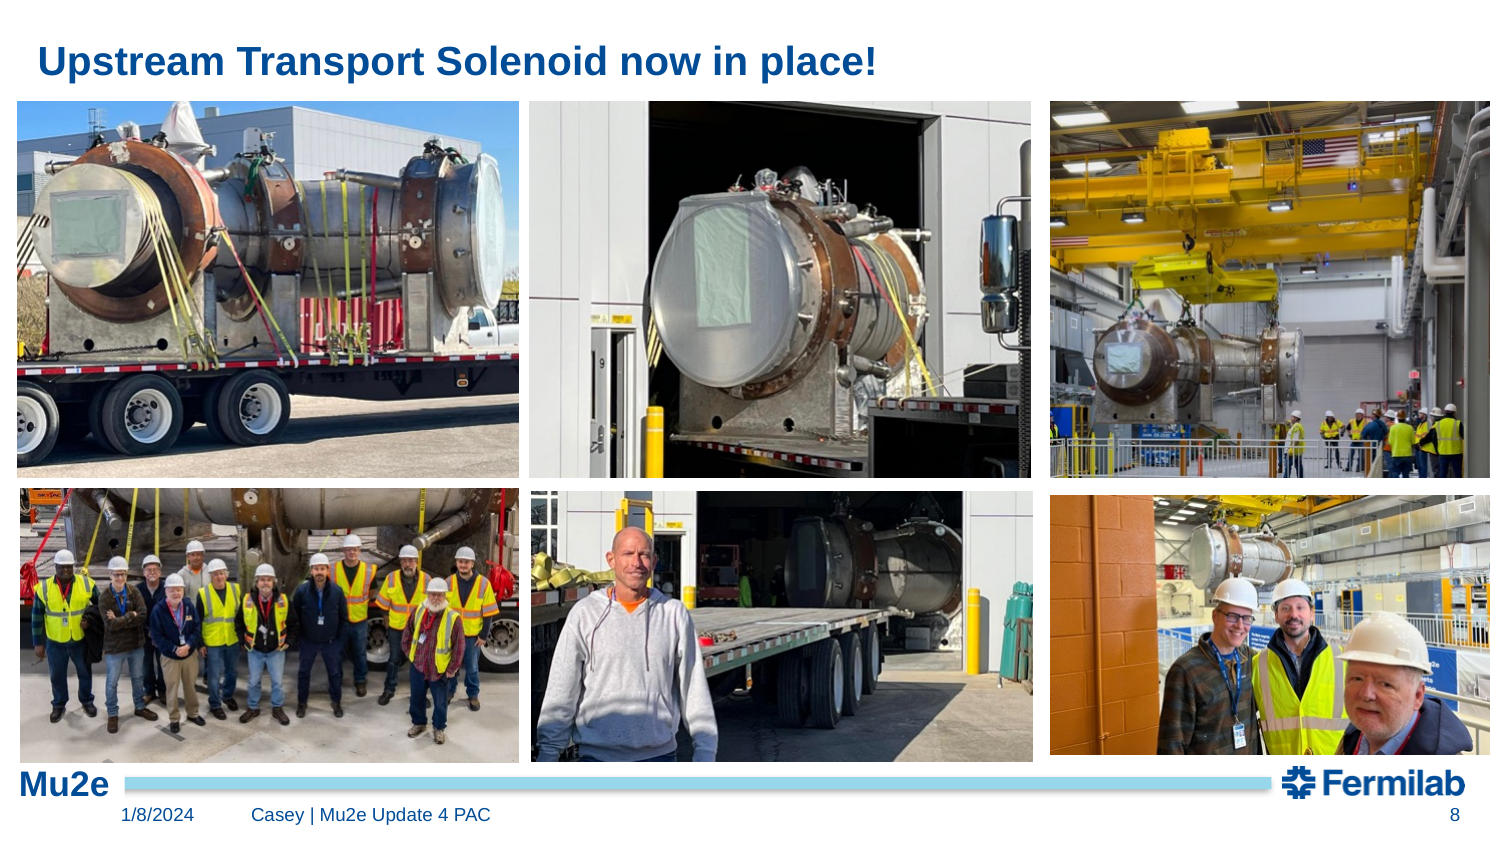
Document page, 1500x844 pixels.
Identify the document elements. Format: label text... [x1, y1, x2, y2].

picture [1050, 101, 1490, 478]
picture [16, 101, 519, 478]
picture [531, 491, 1033, 762]
picture [1050, 495, 1490, 755]
picture [529, 101, 1031, 478]
footer Casey | Mu2e Update 4 PAC [251, 802, 1279, 833]
picture [19, 487, 519, 763]
slide_number 8 [1421, 802, 1490, 832]
picture [1282, 766, 1465, 799]
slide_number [120, 802, 232, 832]
title Upstream Transport Solenoid now in place! [37, 30, 1463, 84]
